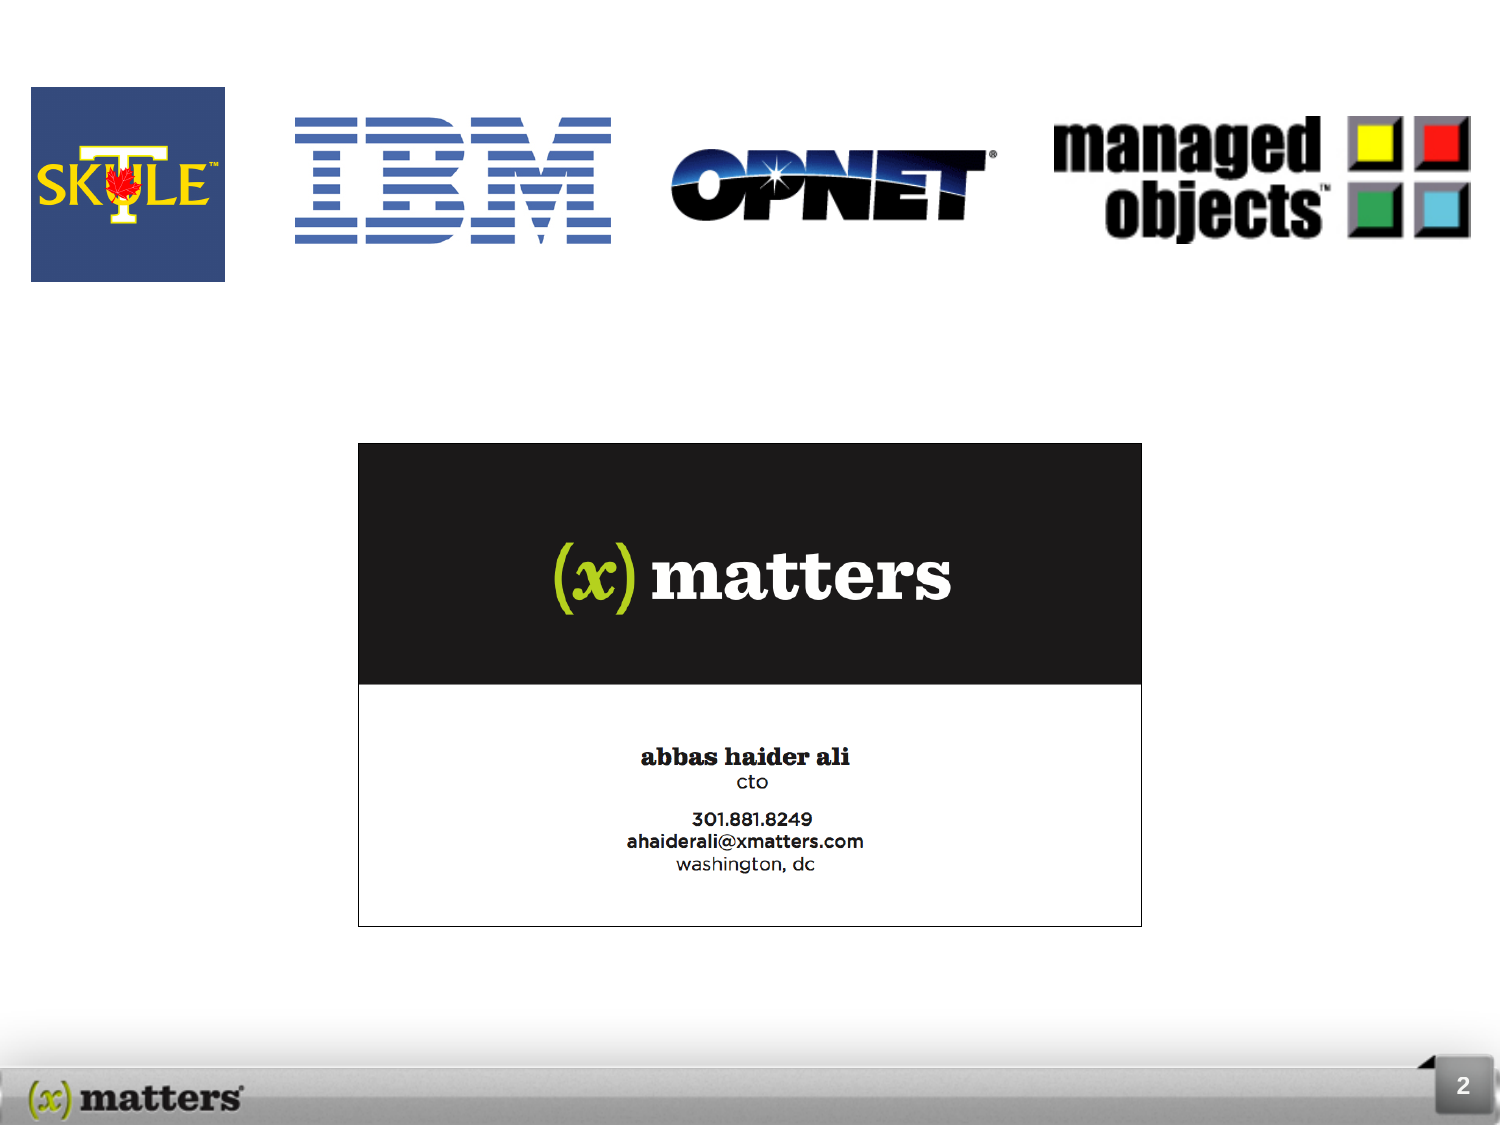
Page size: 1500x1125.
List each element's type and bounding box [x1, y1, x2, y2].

picture [30, 87, 226, 282]
picture [0, 443, 1500, 1125]
picture [655, 133, 1003, 238]
picture [1053, 116, 1472, 244]
picture [295, 70, 611, 307]
